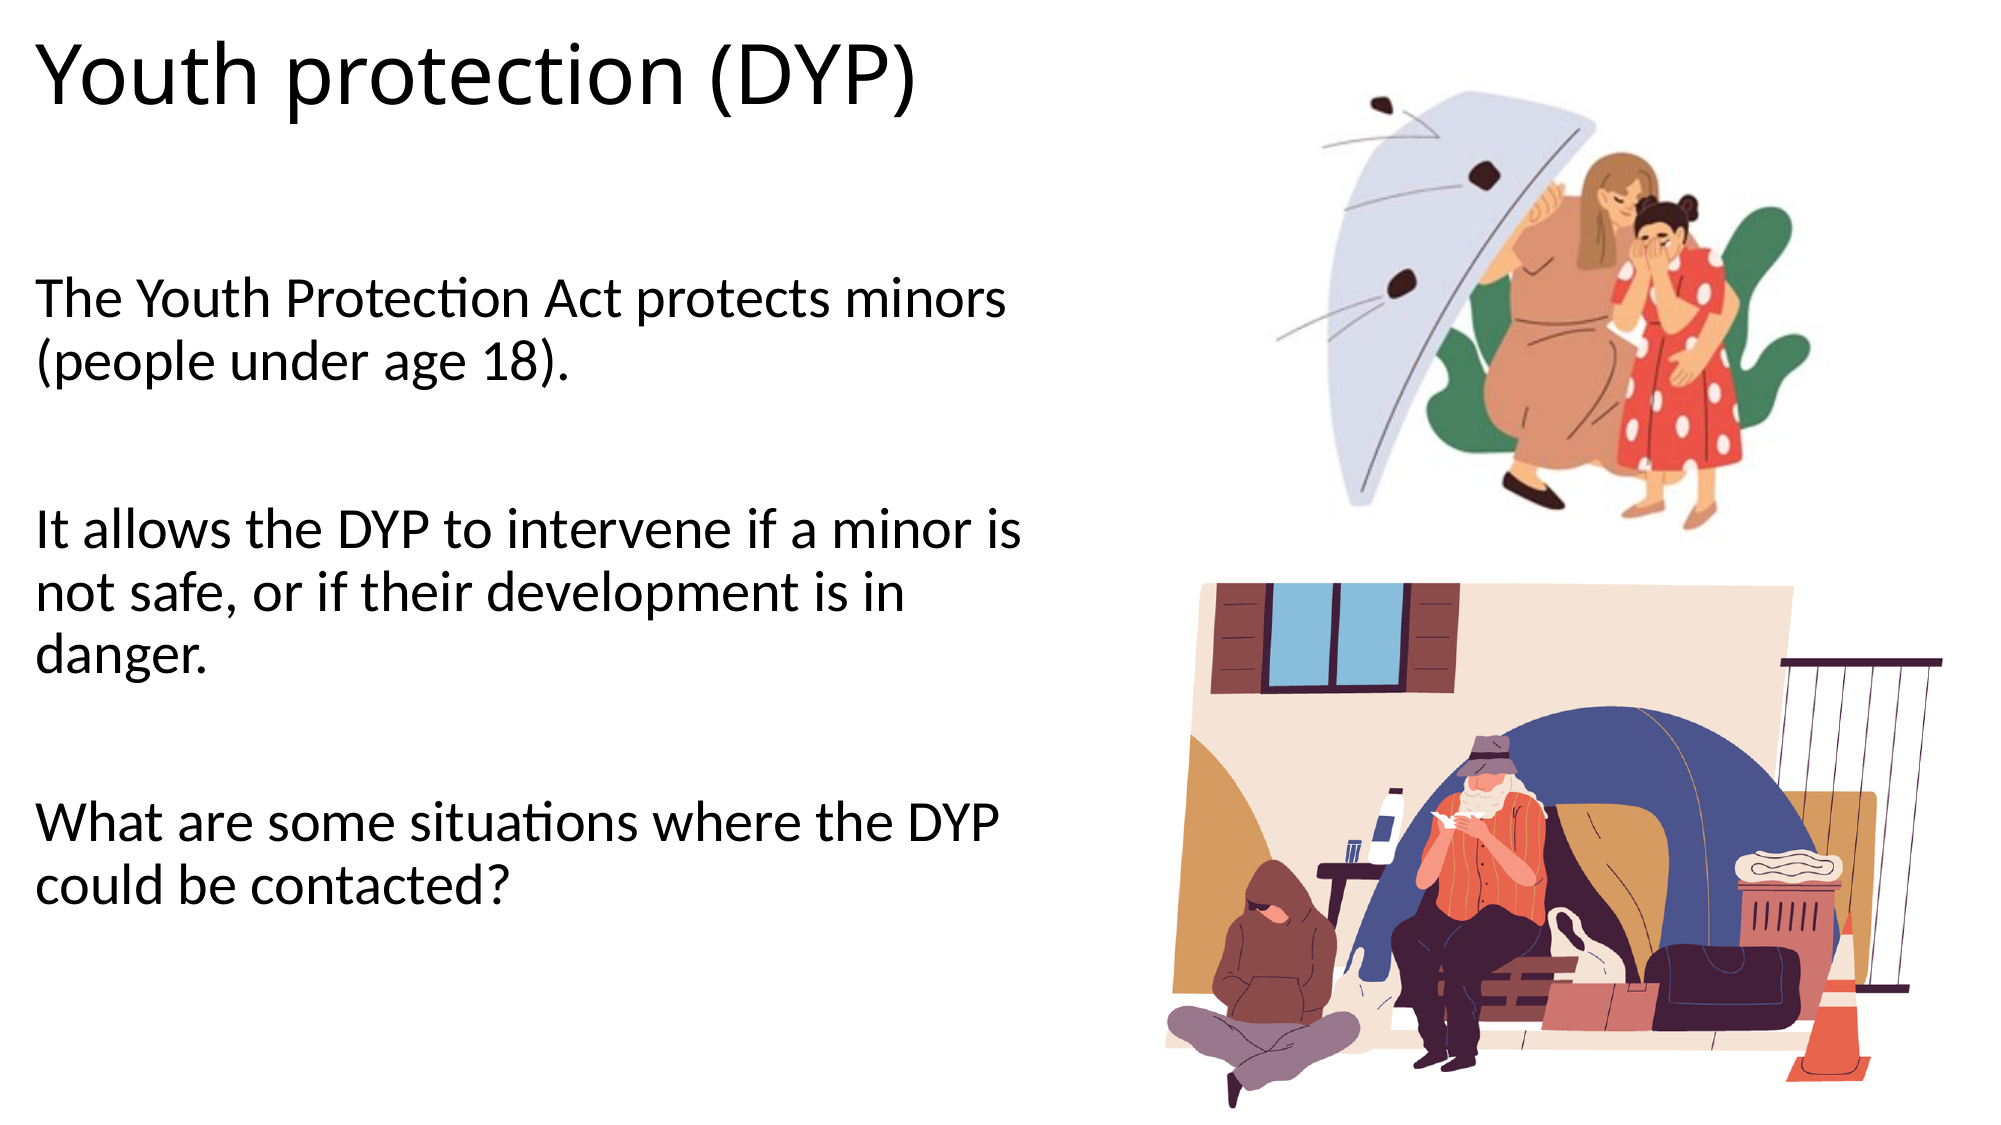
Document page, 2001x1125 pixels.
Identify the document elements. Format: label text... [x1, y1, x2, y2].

list The Youth Protection Act protects minors (people under age 18).​ ​ It allows the DYP to intervene if a minor is not safe, or if their development is in danger. ​ What are some situations where the DYP could be contacted? [35, 267, 1050, 1023]
picture [1145, 18, 1949, 1113]
title Youth protection (DYP) [35, 32, 1167, 183]
